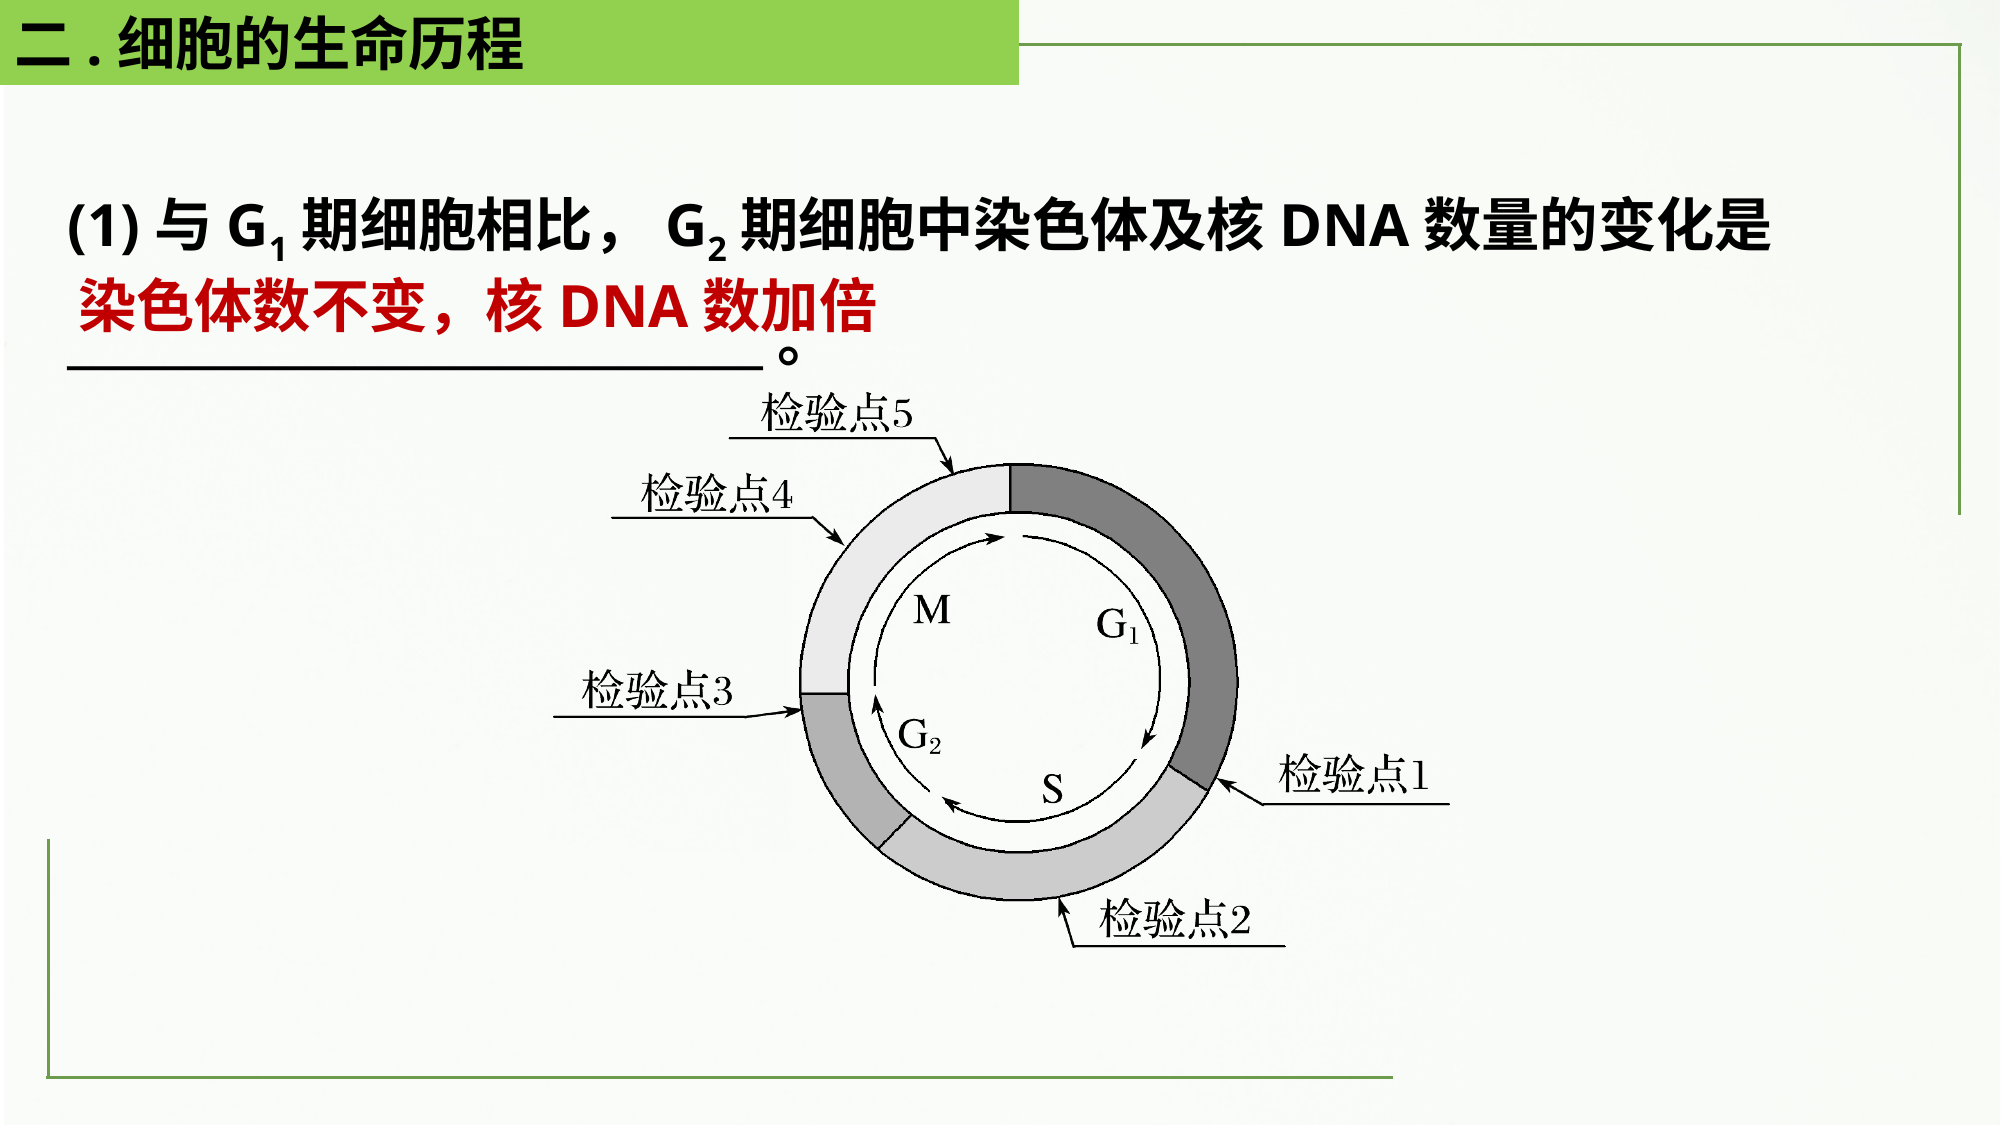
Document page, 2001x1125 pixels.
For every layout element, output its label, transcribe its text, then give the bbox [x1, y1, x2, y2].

text_box (1)与G1期细胞相比，G2期细胞中染色体及核DNA数量的变化是_____________________________。 [52, 141, 1906, 381]
picture [4, 0, 2001, 1125]
text_box 染色体数不变，核DNA数加倍 [63, 261, 893, 347]
text_box 二.细胞的生命历程 [0, 0, 1019, 85]
